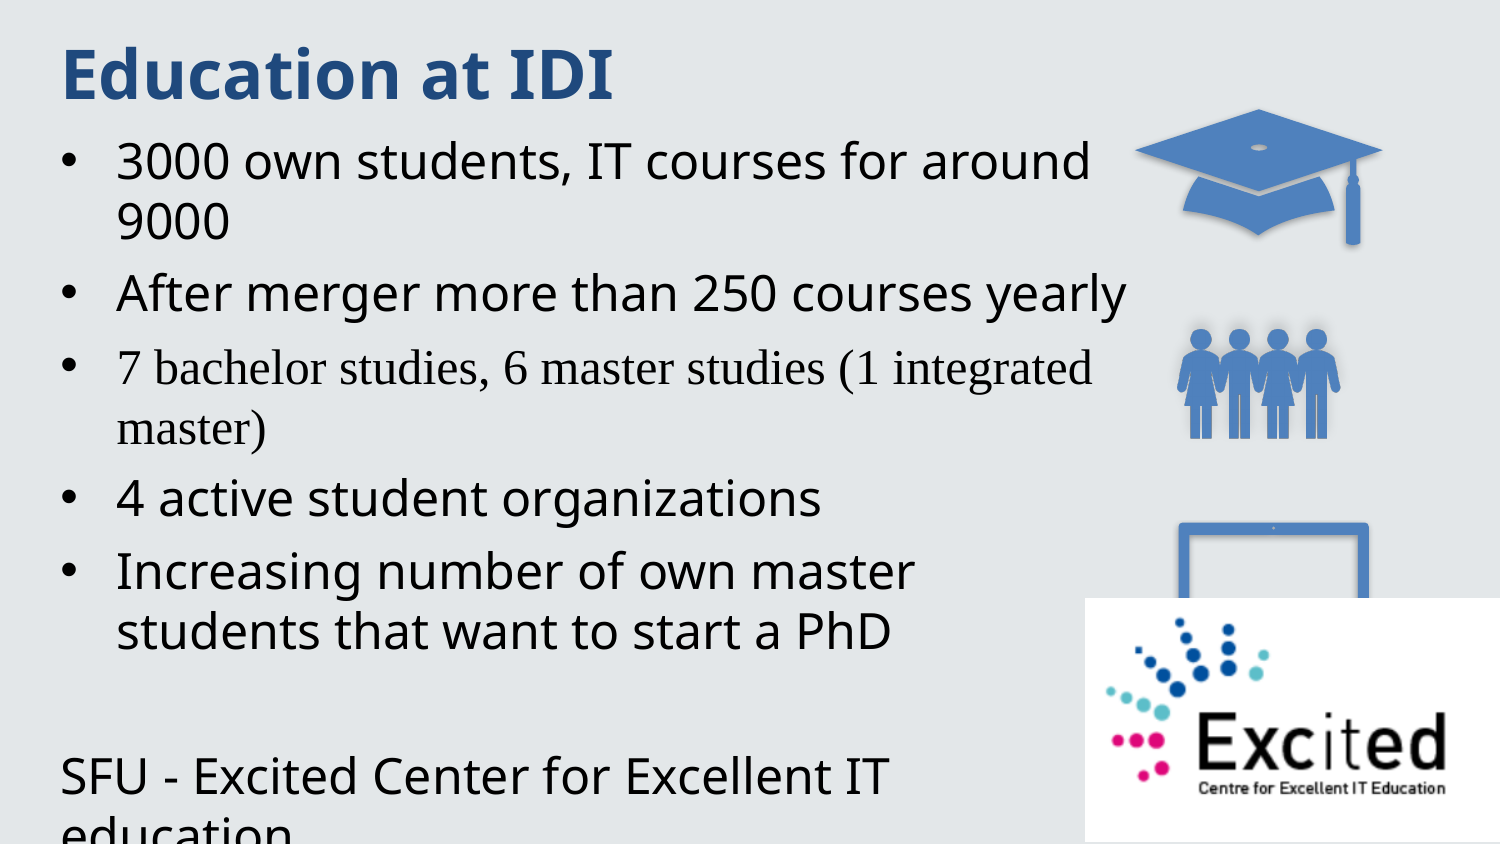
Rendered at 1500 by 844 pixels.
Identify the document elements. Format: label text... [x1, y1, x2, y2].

text_box 3000 own students, IT courses for around 9000 After merger more than 250 courses yearly 7 bachelor studies, 6 master studies (1 integrated master) 4 active student organizations Increasing number of own master students that want to start a PhD SFU - Excited Center for Excellent IT education and other educational research projects [52, 121, 1140, 844]
picture [1166, 291, 1352, 477]
title Education at IDI [52, 1, 1423, 144]
text_box [1134, 109, 1383, 246]
picture [1084, 598, 1500, 842]
text_box [1178, 522, 1369, 596]
